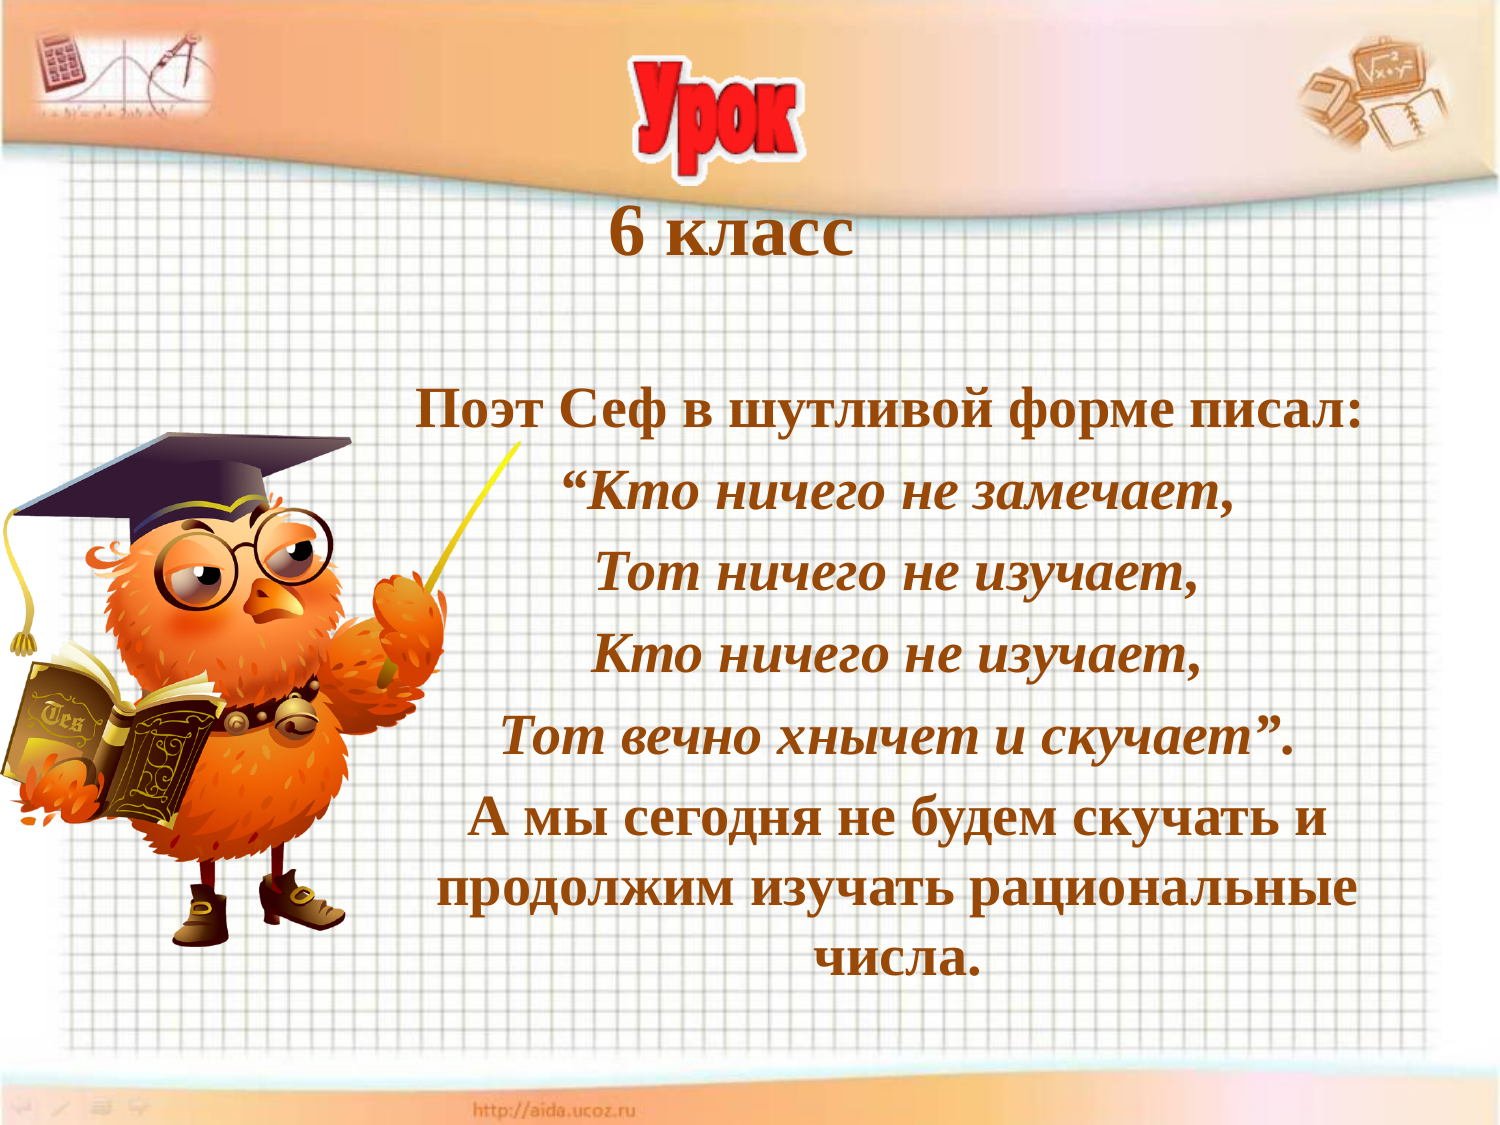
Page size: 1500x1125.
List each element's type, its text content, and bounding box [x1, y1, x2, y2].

picture [0, 0, 1500, 1125]
title 6 класс [87, 160, 1377, 291]
subtitle Поэт Сеф в шутливой форме писал: “Кто ничего не замечает, Тот ничего не изучает, Кто ничего не изучает, Тот вечно хнычет и скучает”. А мы сегодня не будем скучать и продолжим изучать рациональные числа. [359, 361, 1436, 941]
